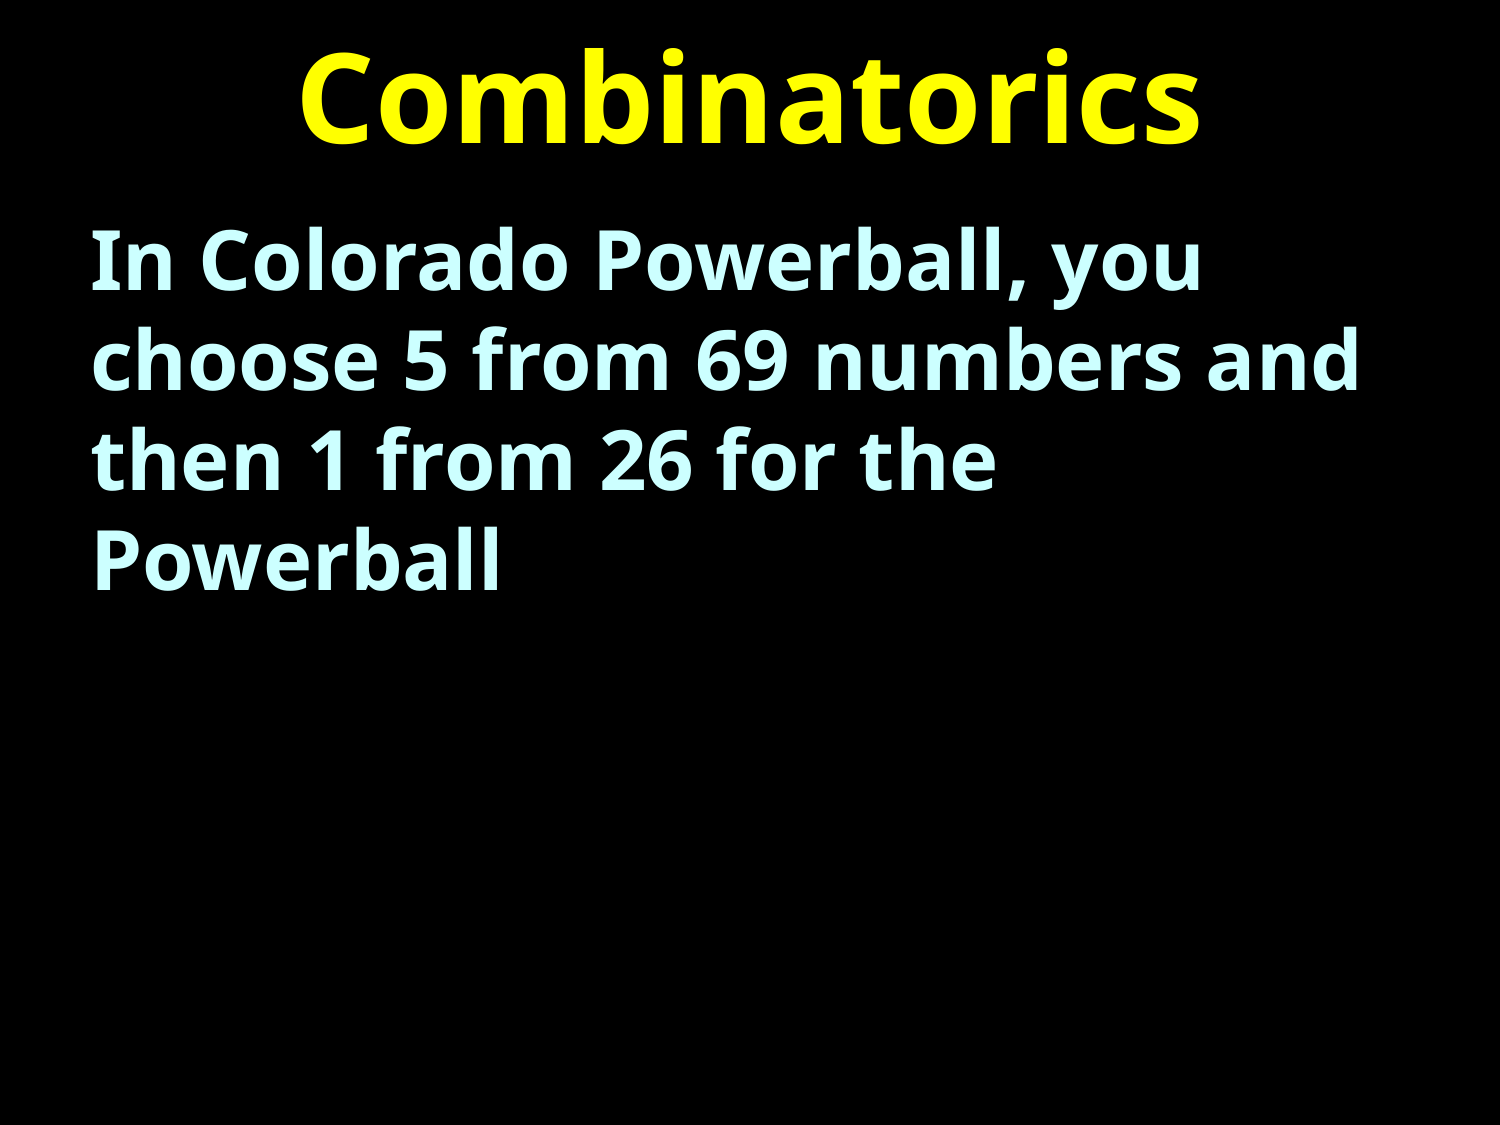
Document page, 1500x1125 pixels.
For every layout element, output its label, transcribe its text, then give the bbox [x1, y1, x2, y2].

title Combinatorics [0, 0, 1500, 188]
list In Colorado Powerball, you choose 5 from 69 numbers and then 1 from 26 for the Powerball [75, 200, 1425, 1125]
